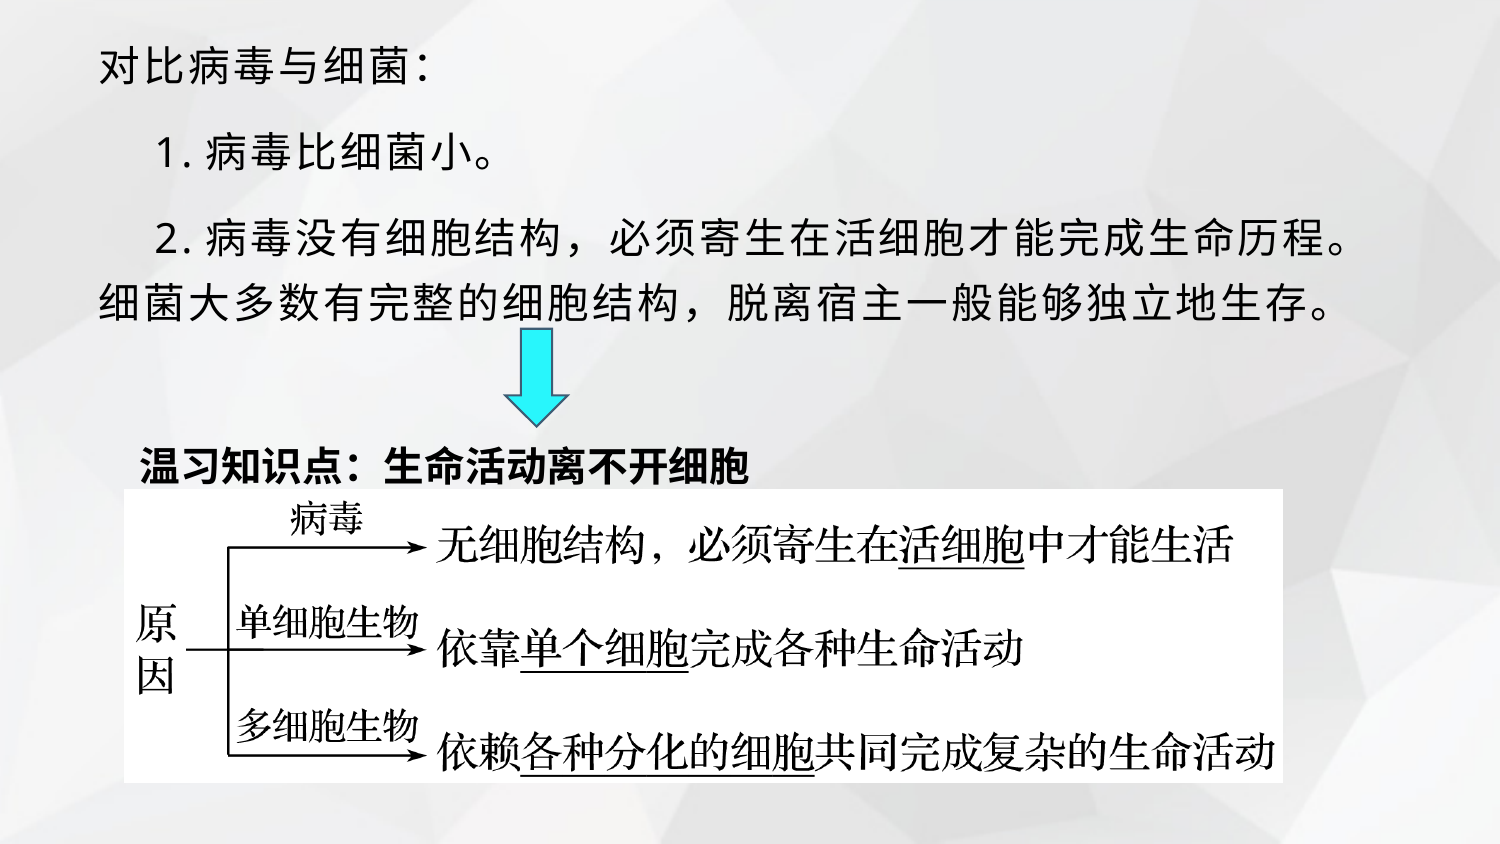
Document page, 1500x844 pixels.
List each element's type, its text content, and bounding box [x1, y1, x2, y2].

text_box 温习知识点：生命活动离不开细胞 [124, 409, 1011, 489]
picture [0, 0, 1500, 844]
text_box [502, 327, 571, 429]
list 对比病毒与细菌： 1.病毒比细菌小。 2.病毒没有细胞结构，必须寄生在活细胞才能完成生命历程。细菌大多数有完整的细胞结构，脱离宿主一般能够独立地生存。 [84, 17, 1378, 553]
text_box [1283, 552, 1500, 560]
